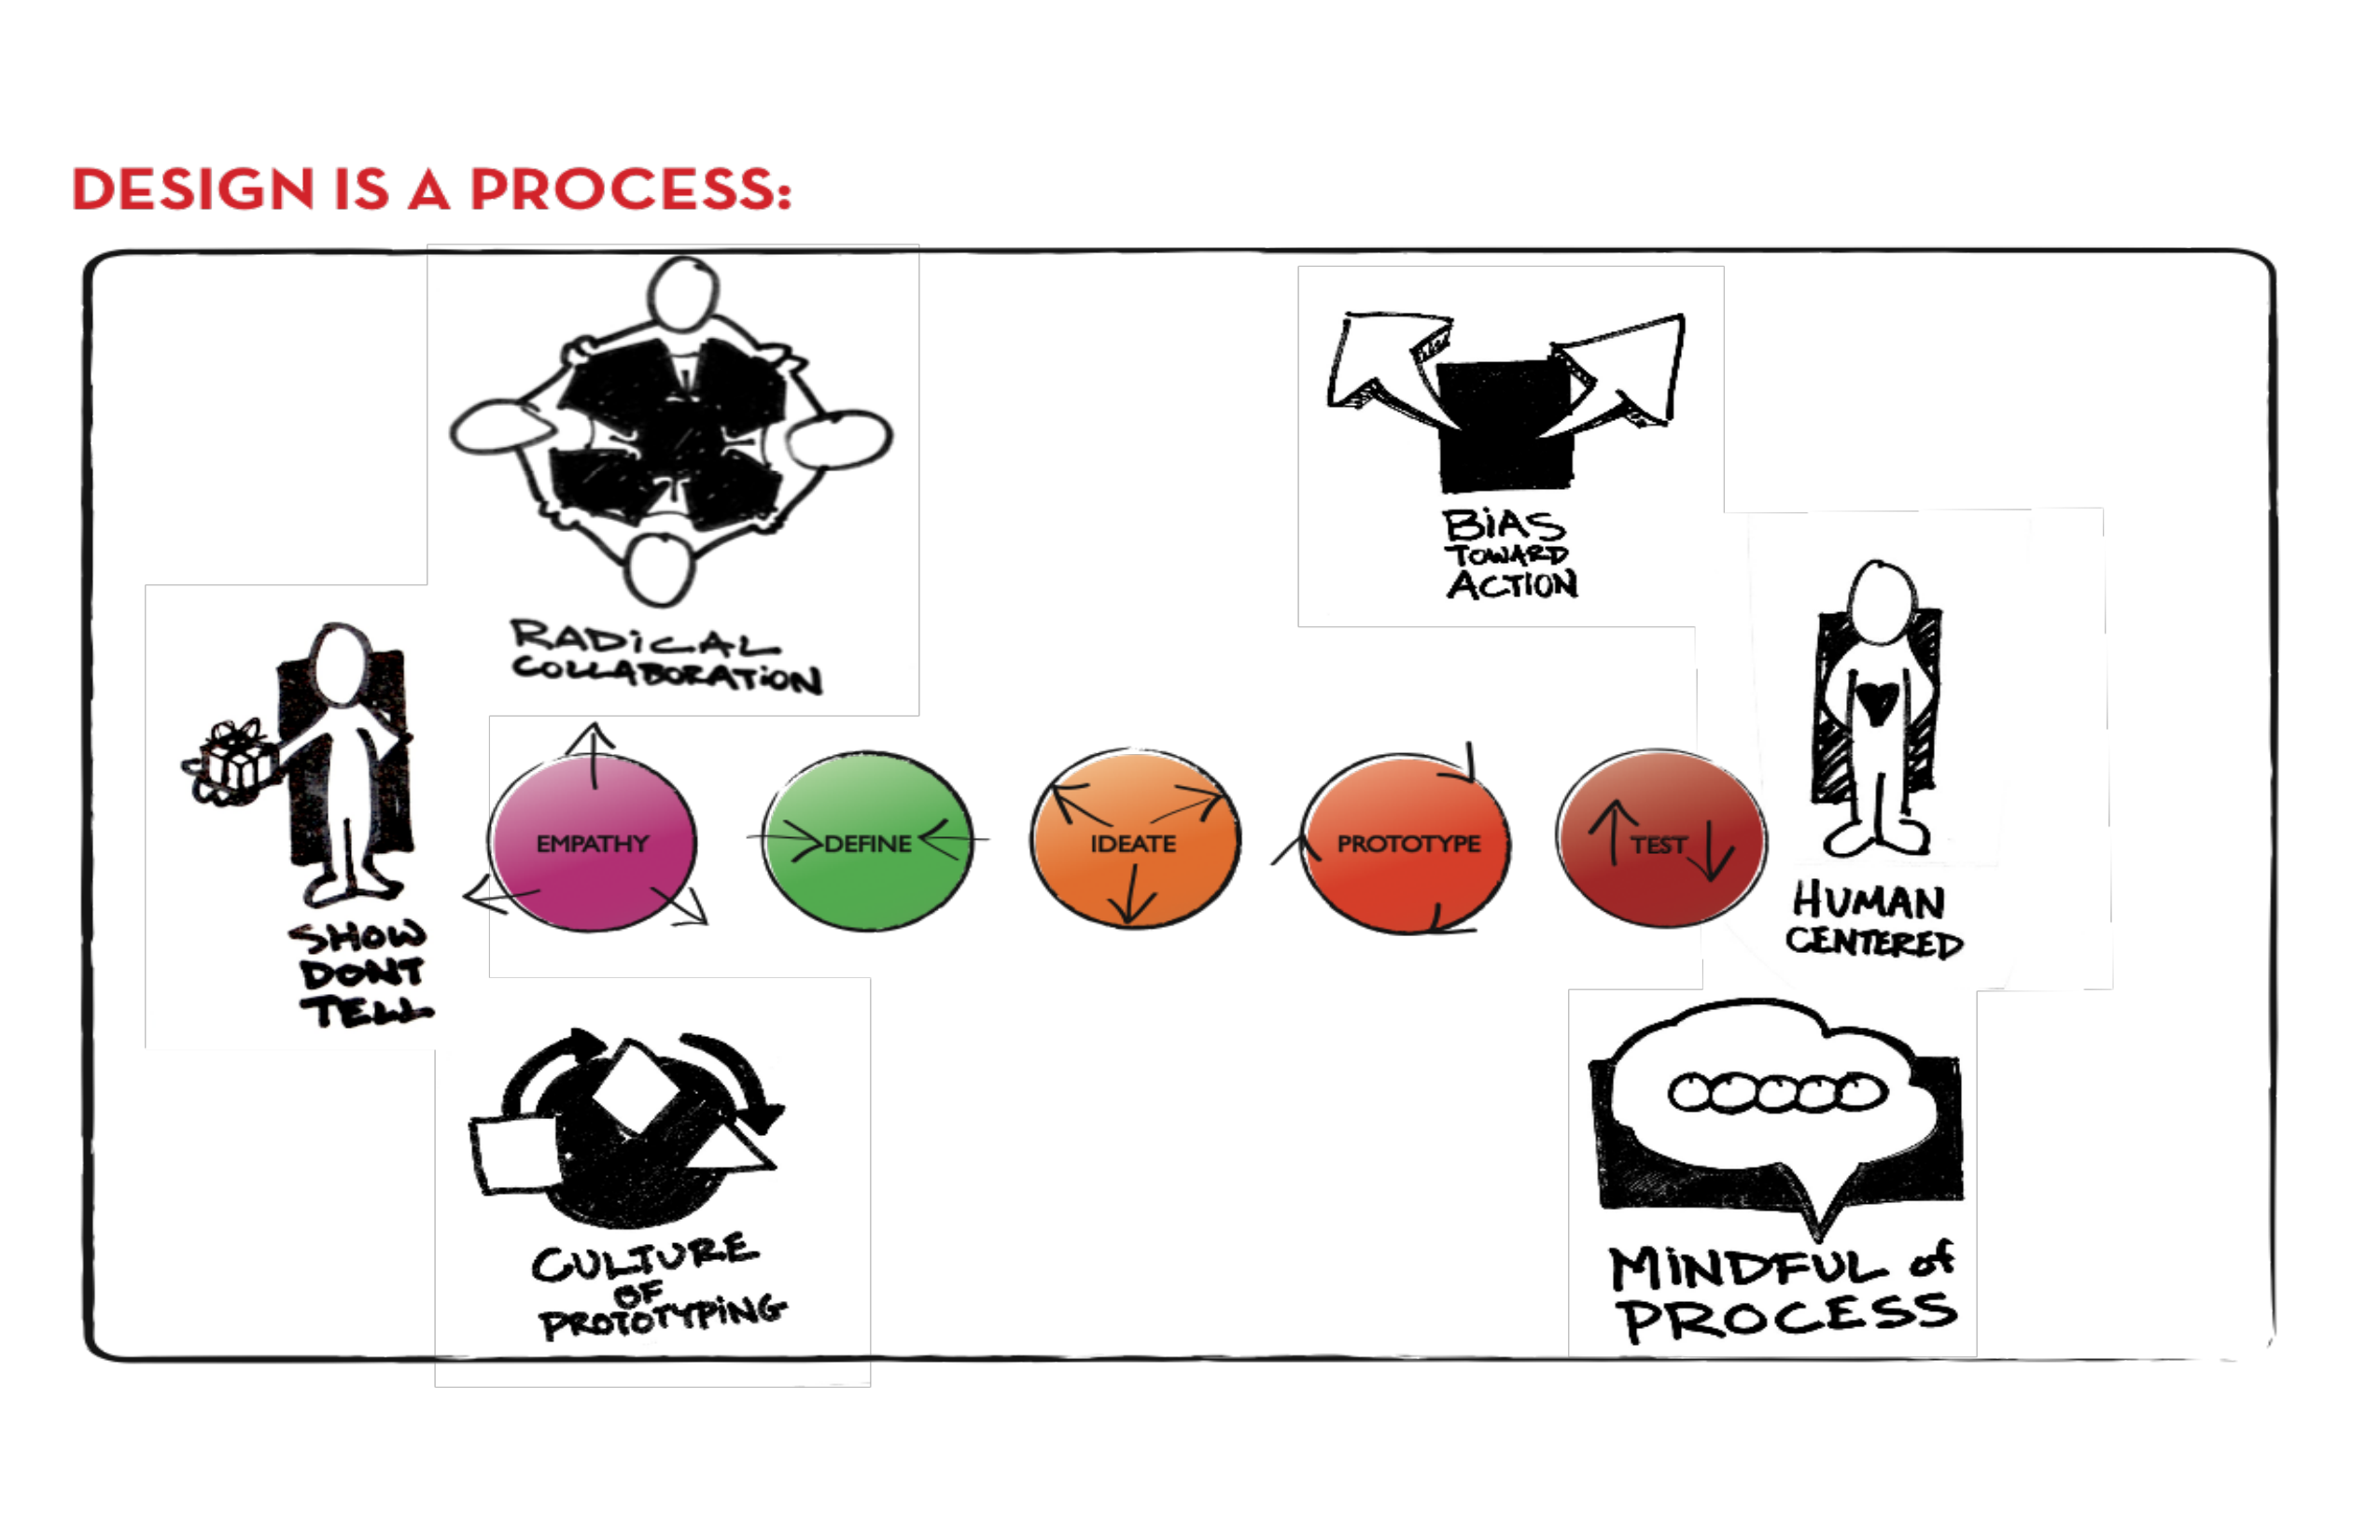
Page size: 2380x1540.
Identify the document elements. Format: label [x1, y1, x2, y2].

picture [0, 105, 2380, 1435]
